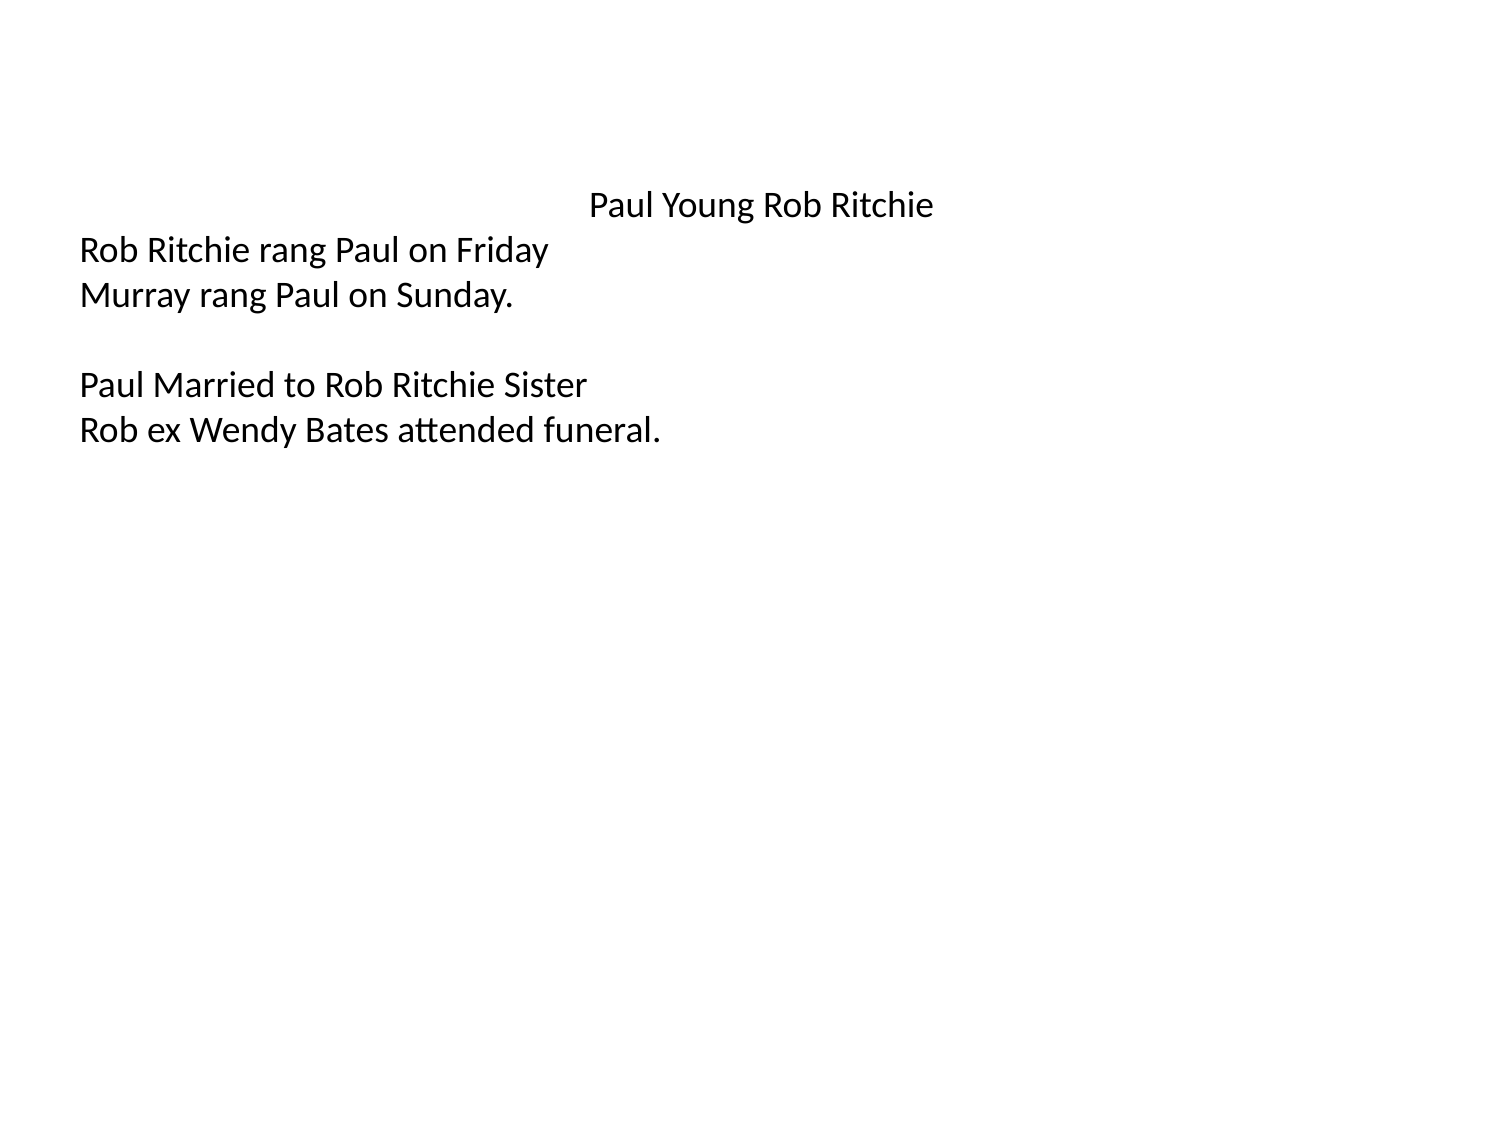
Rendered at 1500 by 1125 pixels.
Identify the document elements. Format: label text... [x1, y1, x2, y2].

text_box Paul Young Rob Ritchie Rob Ritchie rang Paul on Friday Murray rang Paul on Sunday. Paul Married to Rob Ritchie Sister Rob ex Wendy Bates attended funeral. [64, 172, 1459, 503]
